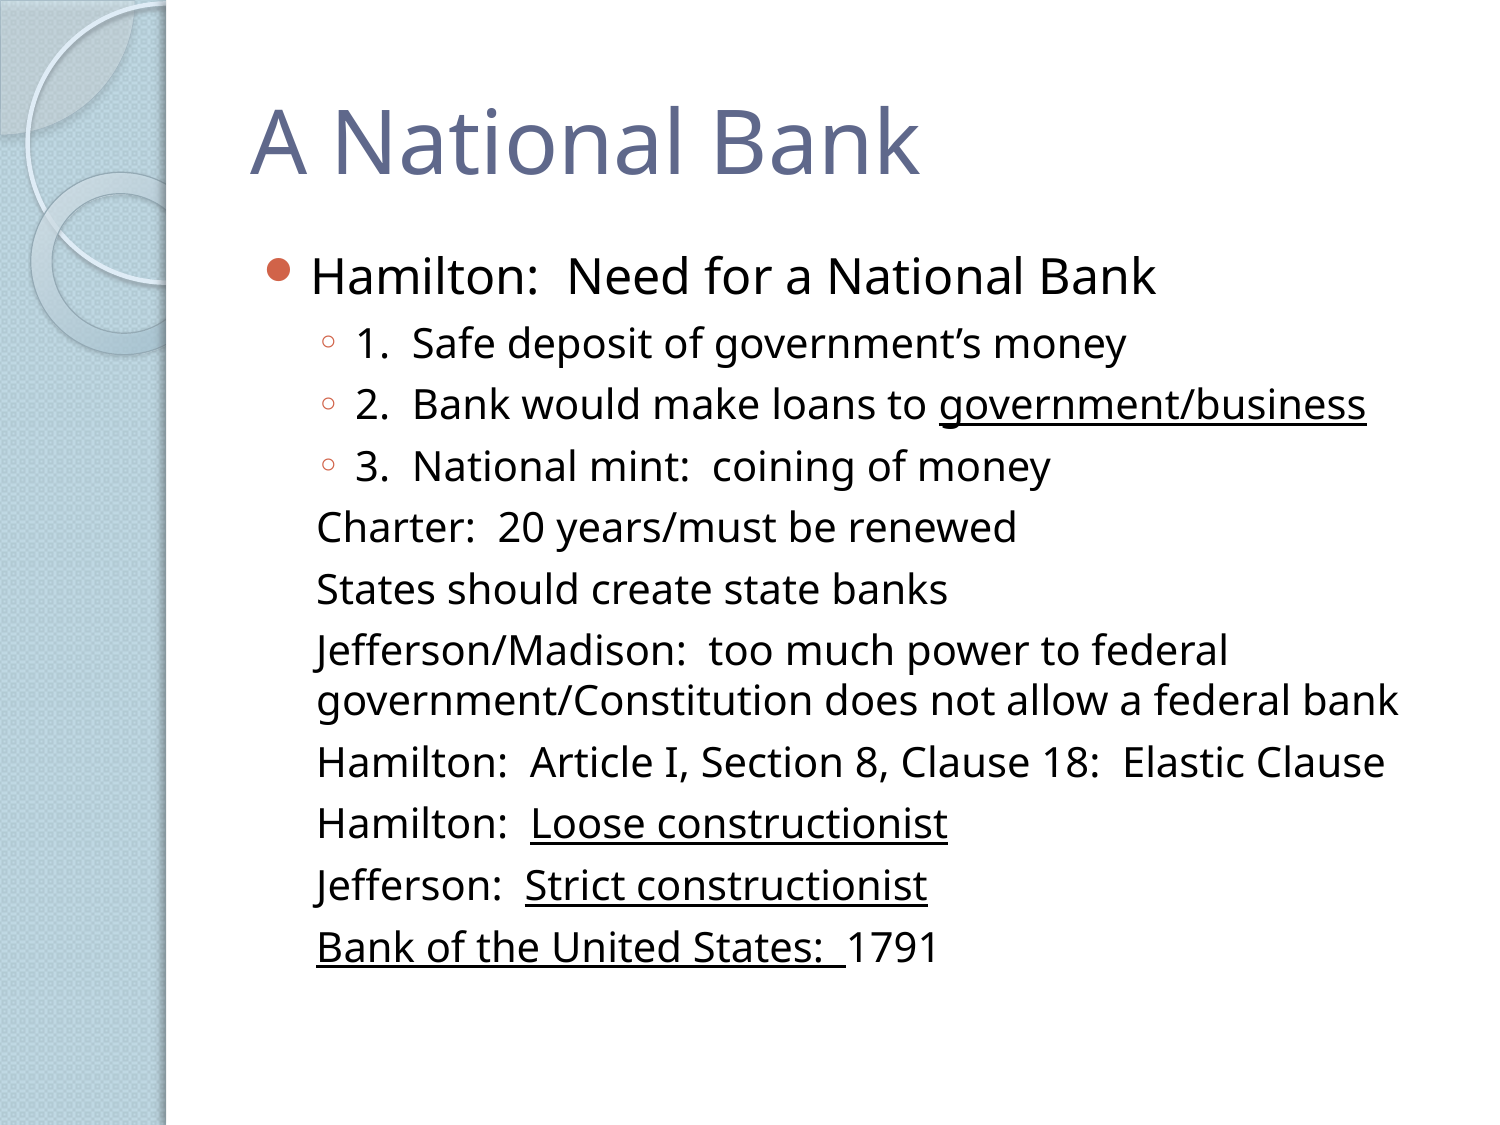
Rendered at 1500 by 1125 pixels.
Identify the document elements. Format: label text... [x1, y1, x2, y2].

list Hamilton: Need for a National Bank 1. Safe deposit of government’s money 2. Bank would make loans to government/business 3. National mint: coining of money Charter: 20 years/must be renewed States should create state banks Jefferson/Madison: too much power to federal government/Constitution does not allow a federal bank Hamilton: Article I, Section 8, Clause 18: Elastic Clause Hamilton: Loose constructionist Jefferson: Strict constructionist Bank of the United States: 1791 [235, 237, 1466, 1025]
title A National Bank [235, 45, 1466, 233]
